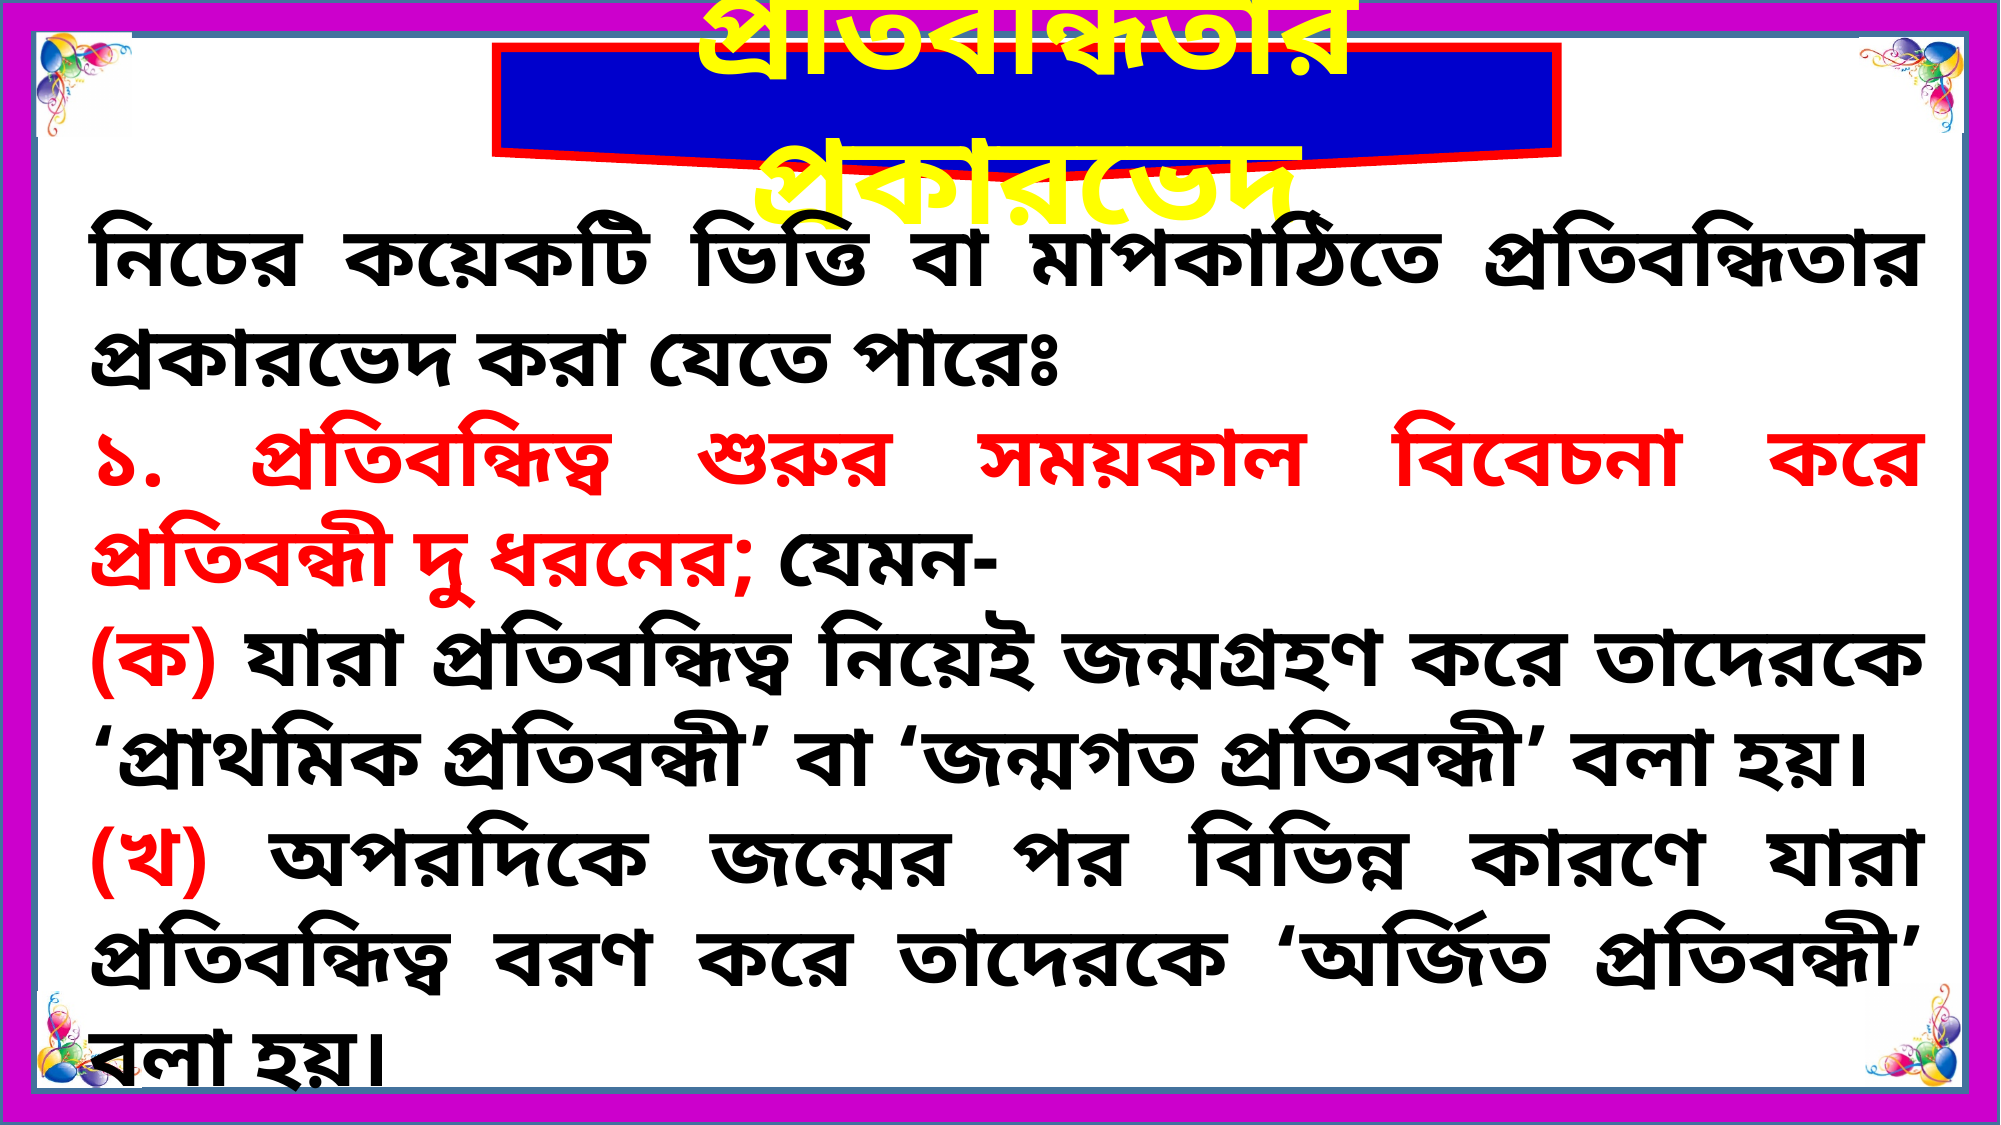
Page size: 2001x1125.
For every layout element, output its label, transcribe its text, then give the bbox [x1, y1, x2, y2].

text_box [0, 0, 2000, 1125]
picture [1861, 984, 1966, 1086]
picture [32, 33, 136, 136]
text_box নিচের কয়েকটি ভিত্তি বা মাপকাঠিতে প্রতিবন্ধিতার প্রকারভেদ করা যেতে পারেঃ ১. প্রতিবন্ধিত্ব শুরুর সময়কাল বিবেচনা করে প্রতিবন্ধী দু ধরনের; যেমন- (ক) যারা প্রতিবন্ধিত্ব নিয়েই জন্মগ্রহণ করে তাদেরকে ‘প্রাথমিক প্রতিবন্ধী’ বা ‘জন্মগত প্রতিবন্ধী’ বলা হয়। (খ) অপরদিকে জন্মের পর বিভিন্ন কারণে যারা প্রতিবন্ধিত্ব বরণ করে তাদেরকে ‘অর্জিত প্রতিবন্ধী’ বলা হয়। [75, 195, 1940, 1111]
picture [1859, 37, 1964, 133]
picture [37, 991, 142, 1088]
text_box প্রতিবন্ধিতার প্রকারভেদ [496, 46, 1558, 179]
